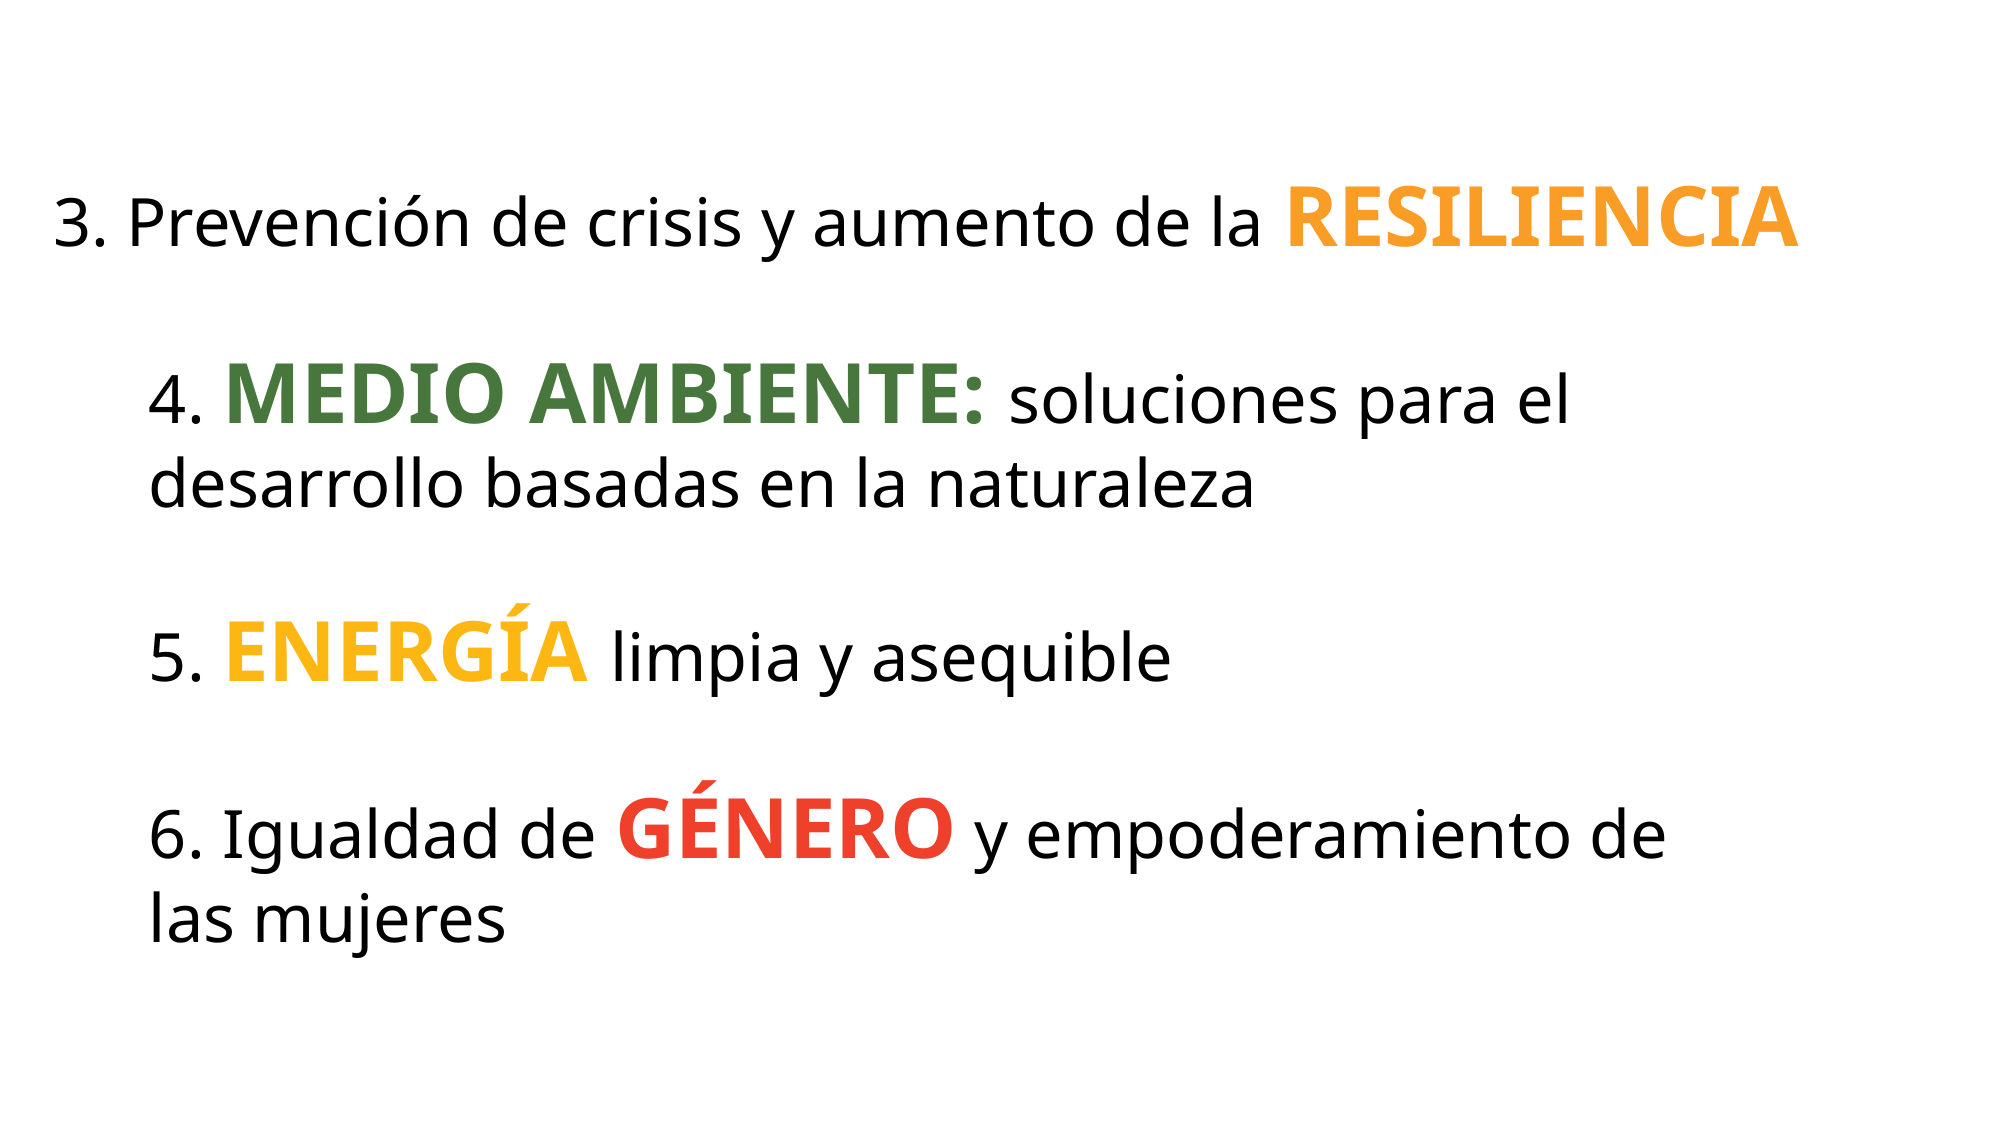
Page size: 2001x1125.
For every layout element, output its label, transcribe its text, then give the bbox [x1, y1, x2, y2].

text_box 3. Prevención de crisis y aumento de la RESILIENCIA [38, 155, 1815, 271]
text_box 6. Igualdad de GÉNERO y empoderamiento de las mujeres [134, 767, 1735, 963]
text_box 5. ENERGÍA limpia y asequible [134, 590, 1735, 706]
text_box 4. MEDIO AMBIENTE: soluciones para el desarrollo basadas en la naturaleza [134, 333, 1735, 528]
